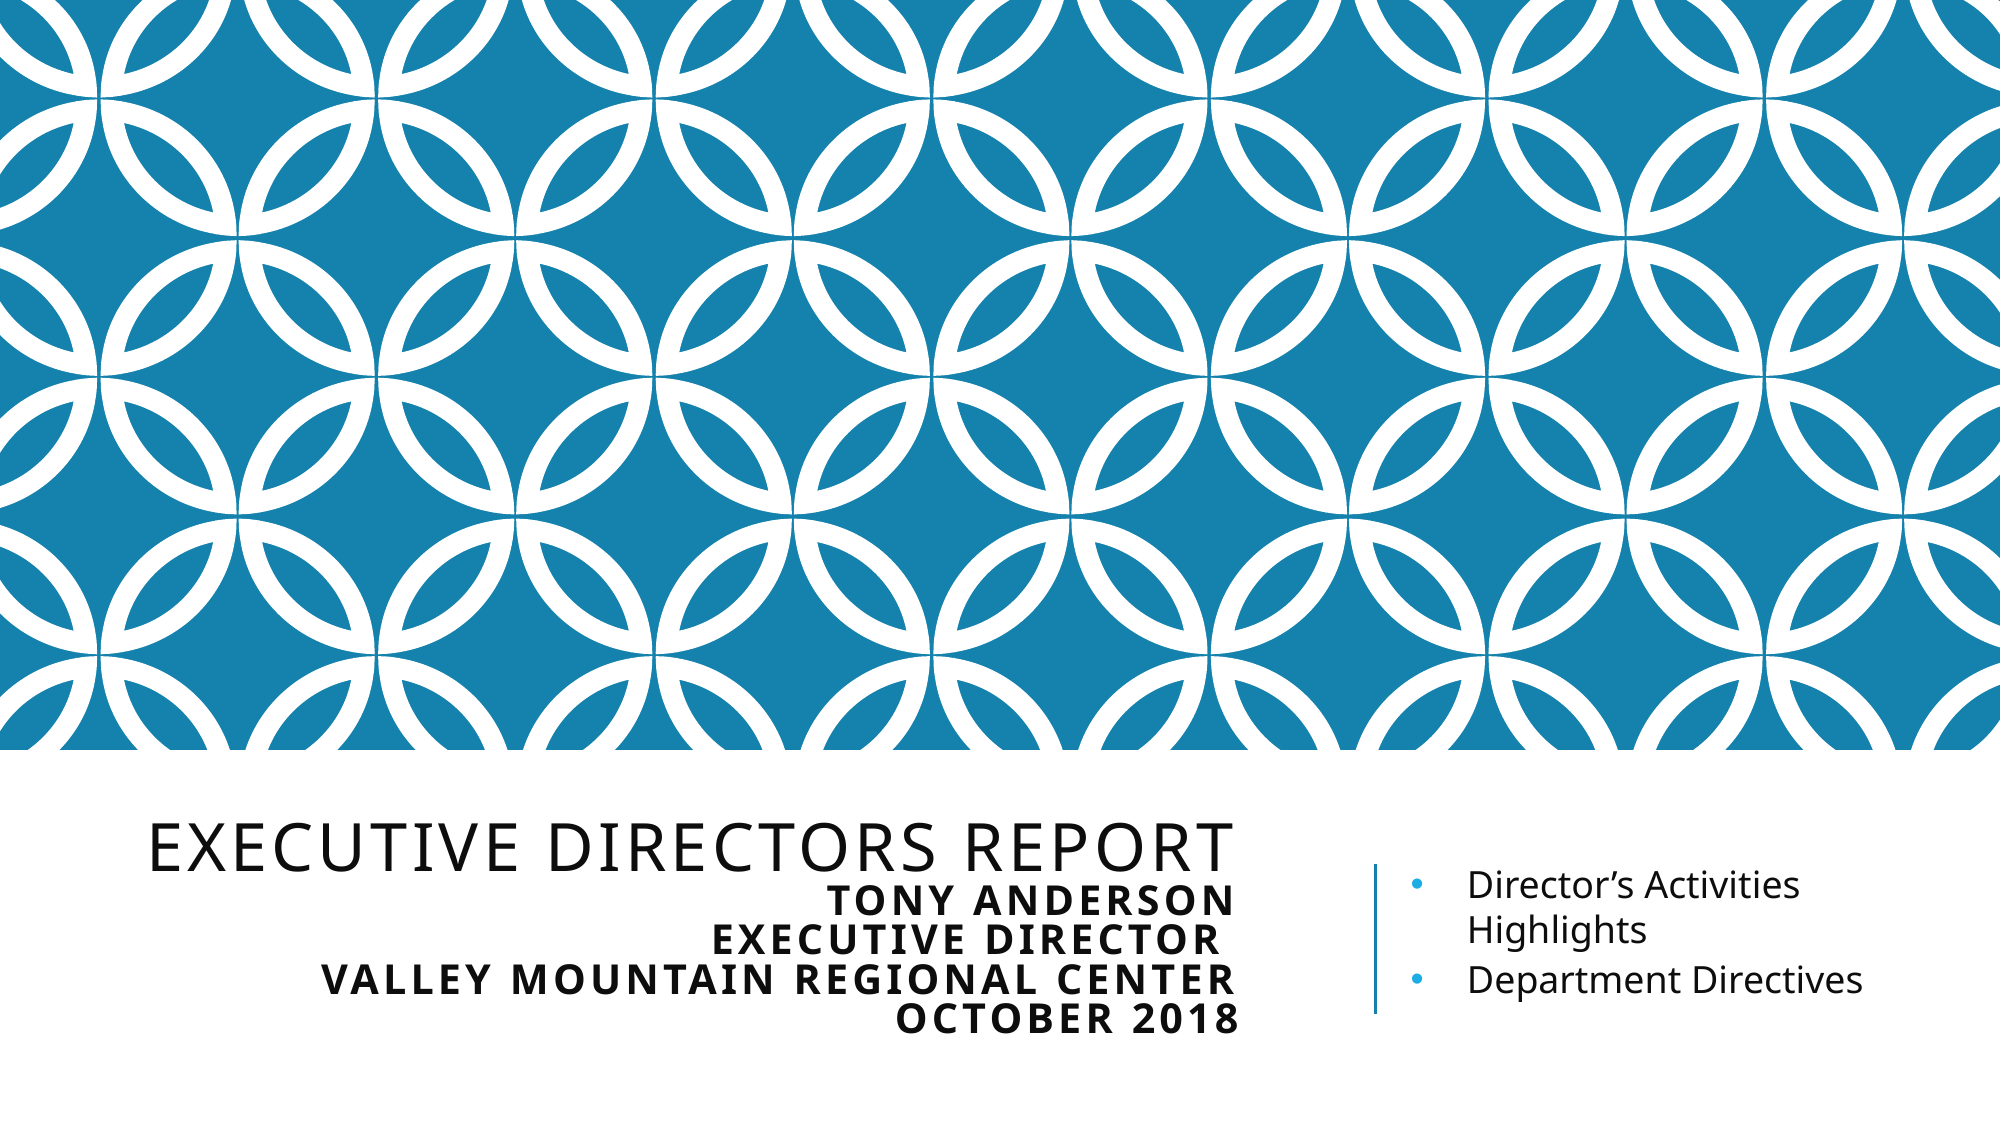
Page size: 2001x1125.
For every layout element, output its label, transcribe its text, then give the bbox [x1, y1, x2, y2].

subtitle Director’s Activities Highlights Department Directives [1395, 795, 1965, 1067]
title Executive Directors Report Tony Anderson Executive Director Valley Mountain Regional Center October 2018 [0, 810, 1254, 1051]
